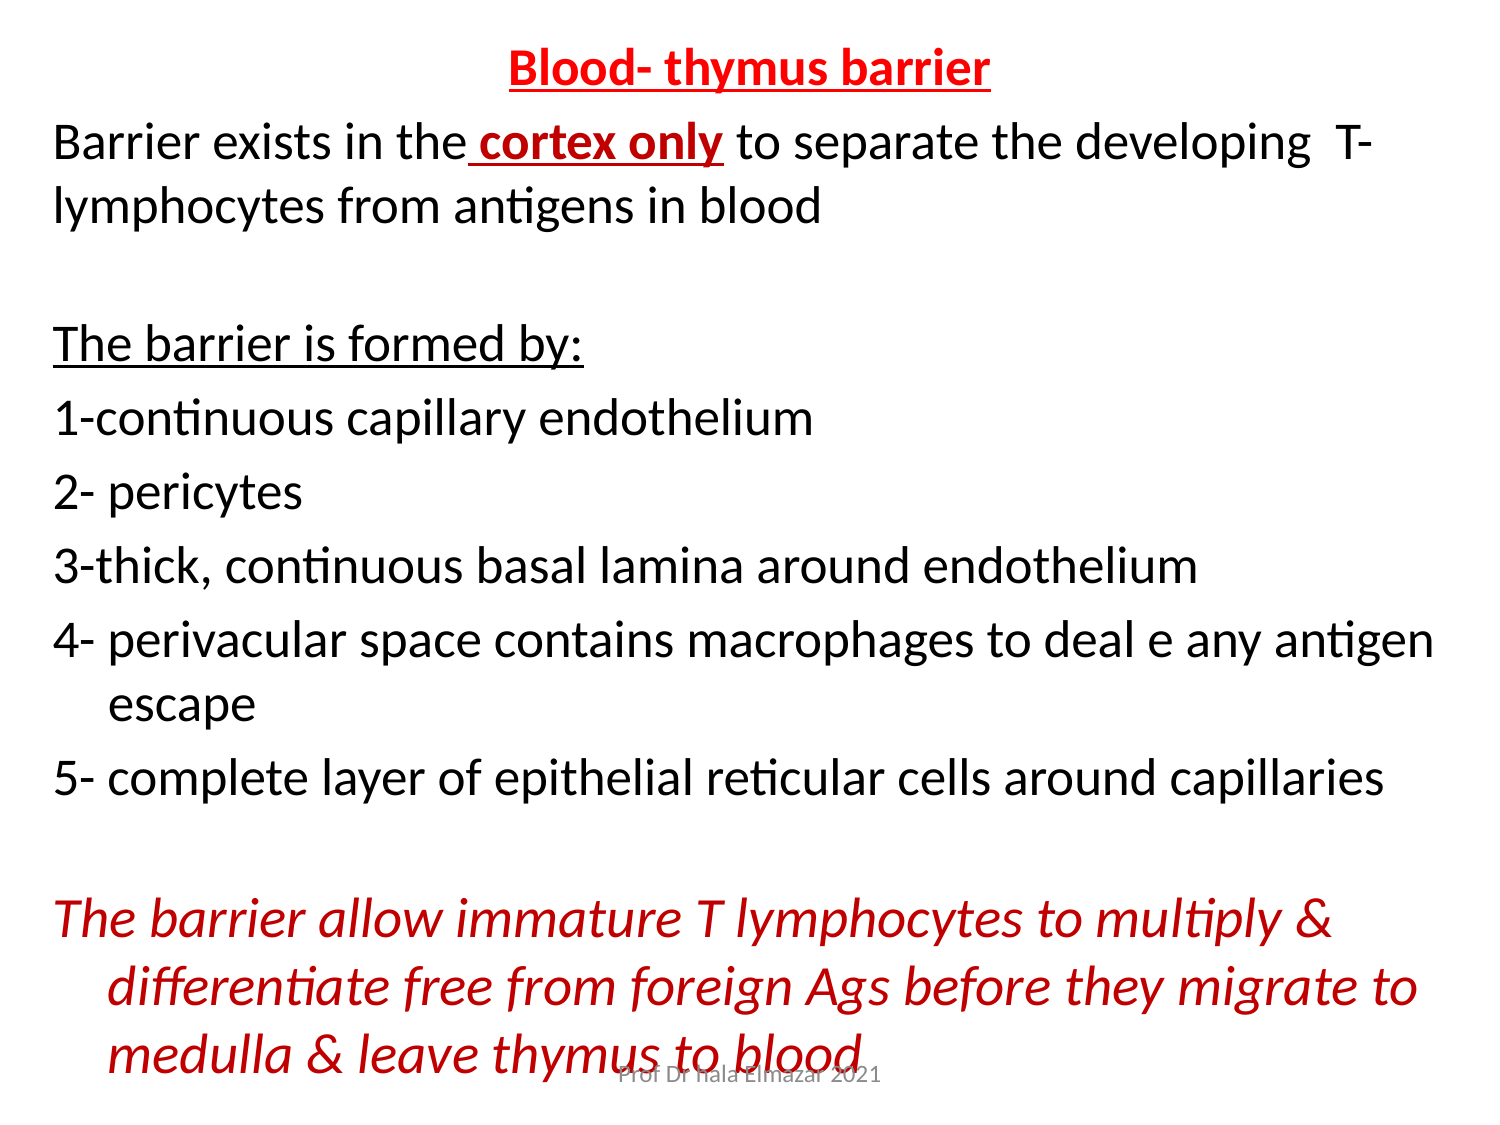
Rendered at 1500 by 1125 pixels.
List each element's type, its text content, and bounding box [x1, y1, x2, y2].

footer Prof Dr hala Elmazar 2021 [512, 1042, 988, 1103]
list Blood- thymus barrier Barrier exists in the cortex only to separate the developing T- lymphocytes from antigens in blood The barrier is formed by: 1-continuous capillary endothelium 2- pericytes 3-thick, continuous basal lamina around endothelium 4- perivacular space contains macrophages to deal e any antigen escape 5- complete layer of epithelial reticular cells around capillaries The barrier allow immature T lymphocytes to multiply & differentiate free from foreign Ags before they migrate to medulla & leave thymus to blood [37, 24, 1463, 1100]
